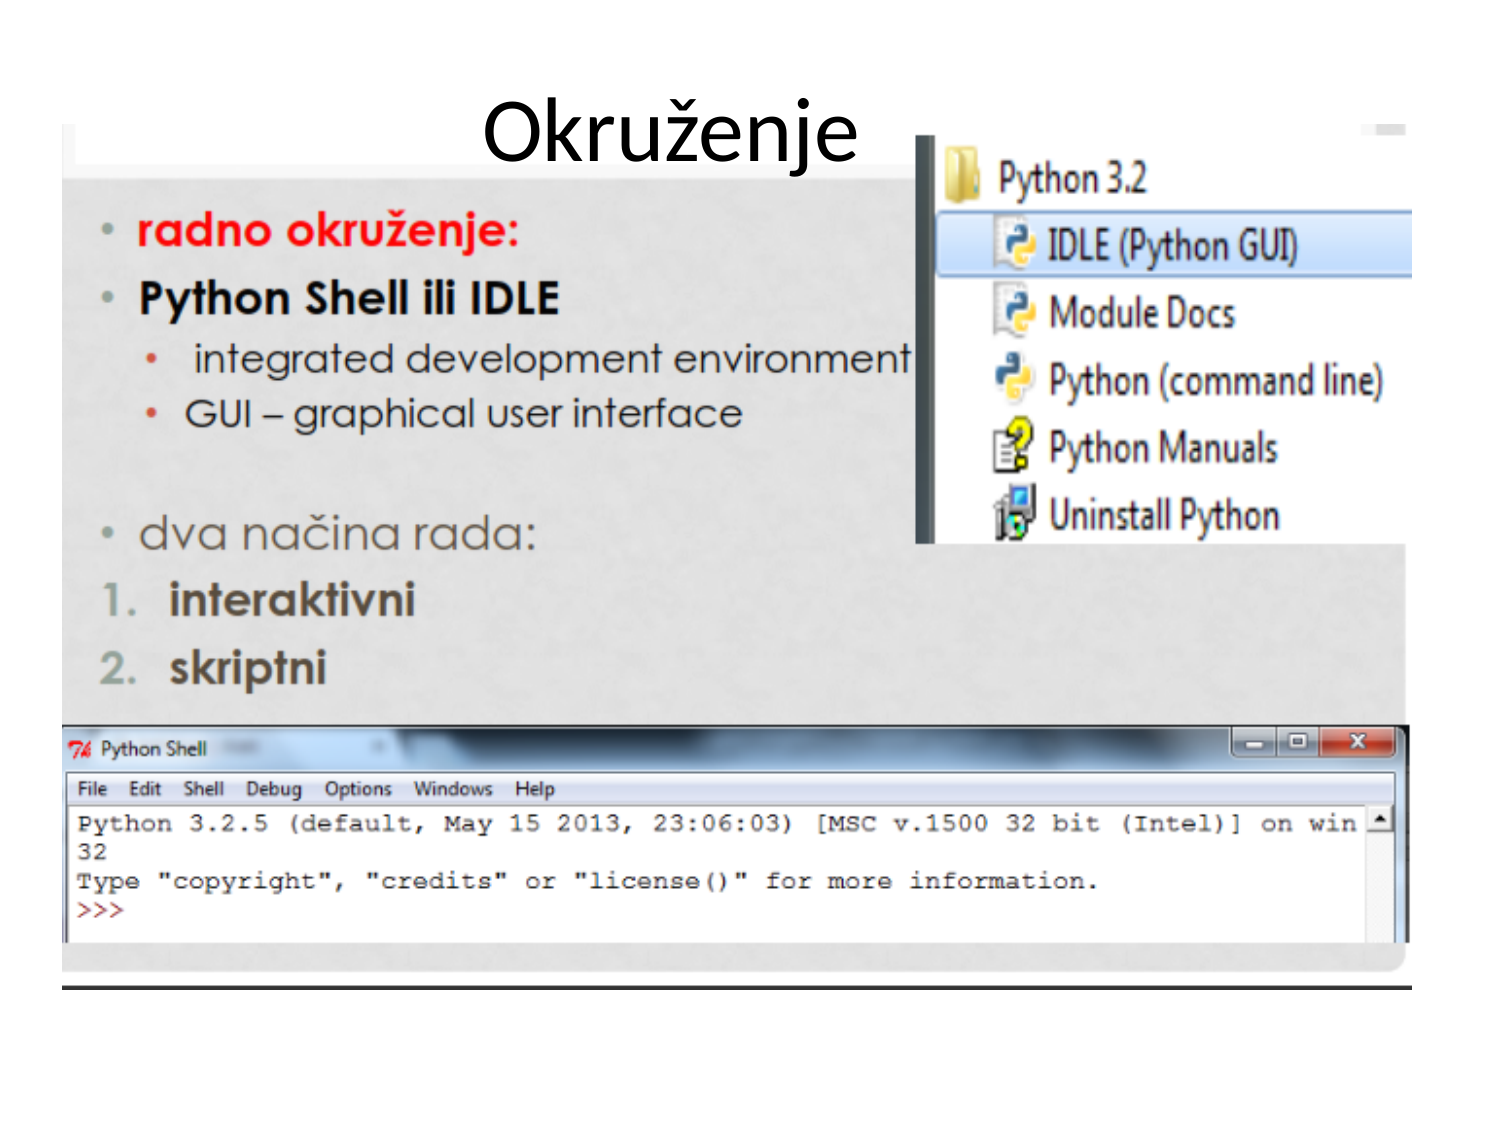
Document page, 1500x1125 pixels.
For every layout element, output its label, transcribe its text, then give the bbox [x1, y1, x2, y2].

picture [62, 124, 1412, 991]
title Okruženje [0, 31, 1347, 219]
